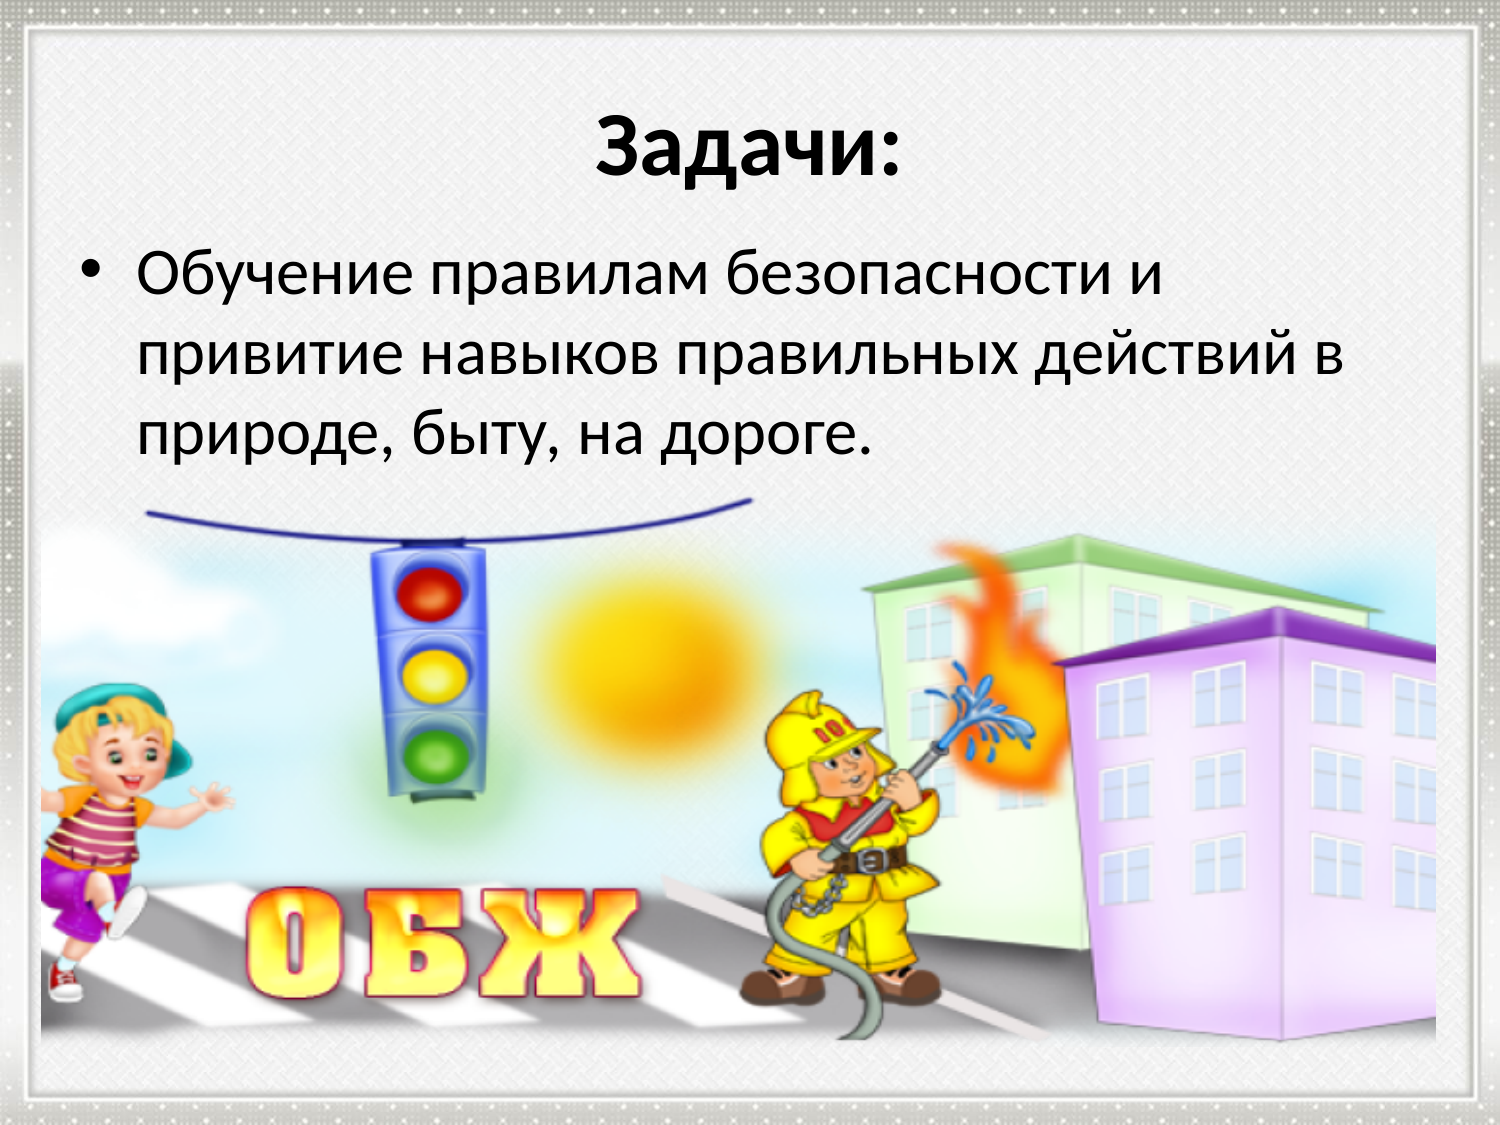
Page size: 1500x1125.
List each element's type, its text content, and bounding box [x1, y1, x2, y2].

title Задачи: [74, 44, 1426, 233]
picture [0, 0, 1500, 1125]
list Обучение правилам безопасности и привитие навыков правильных действий в природе, быту, на дороге. [64, 219, 1412, 490]
